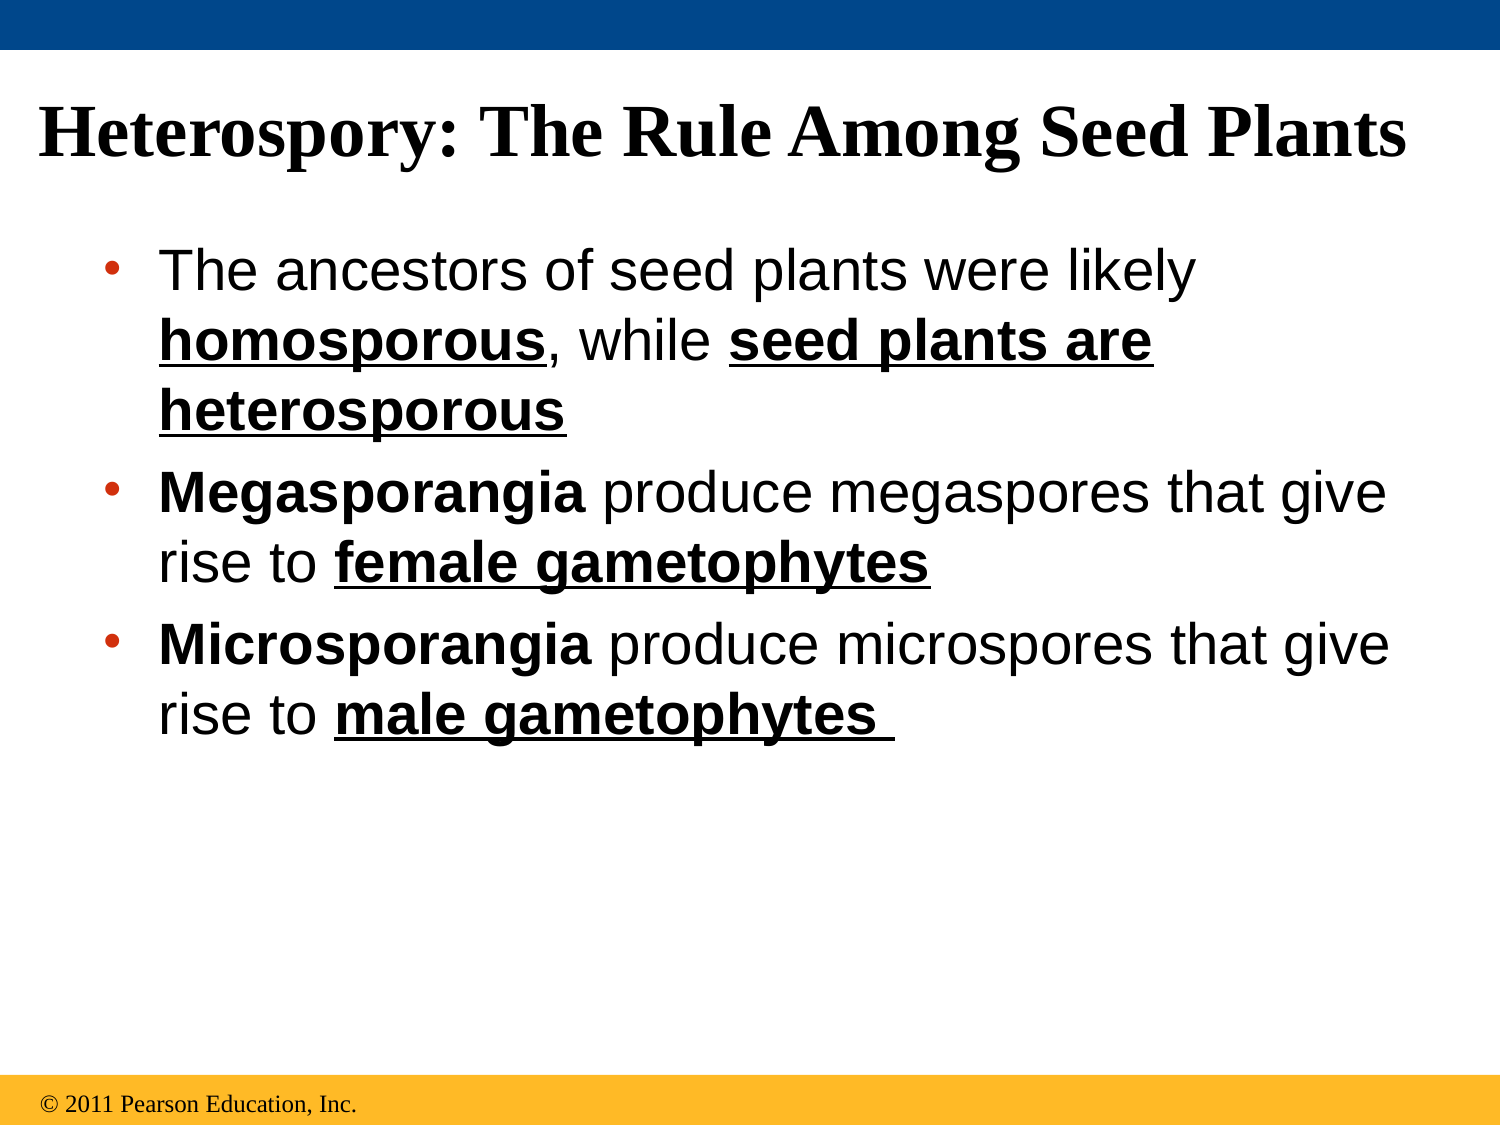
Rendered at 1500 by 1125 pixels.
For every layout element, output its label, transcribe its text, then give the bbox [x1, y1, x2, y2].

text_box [0, 1074, 1500, 1125]
list The ancestors of seed plants were likely homosporous, while seed plants are heterosporous Megasporangia produce megaspores that give rise to female gametophytes Microsporangia produce microspores that give rise to male gametophytes [87, 224, 1450, 879]
title Heterospory: The Rule Among Seed Plants [23, 71, 1450, 182]
text_box [0, 0, 1500, 50]
